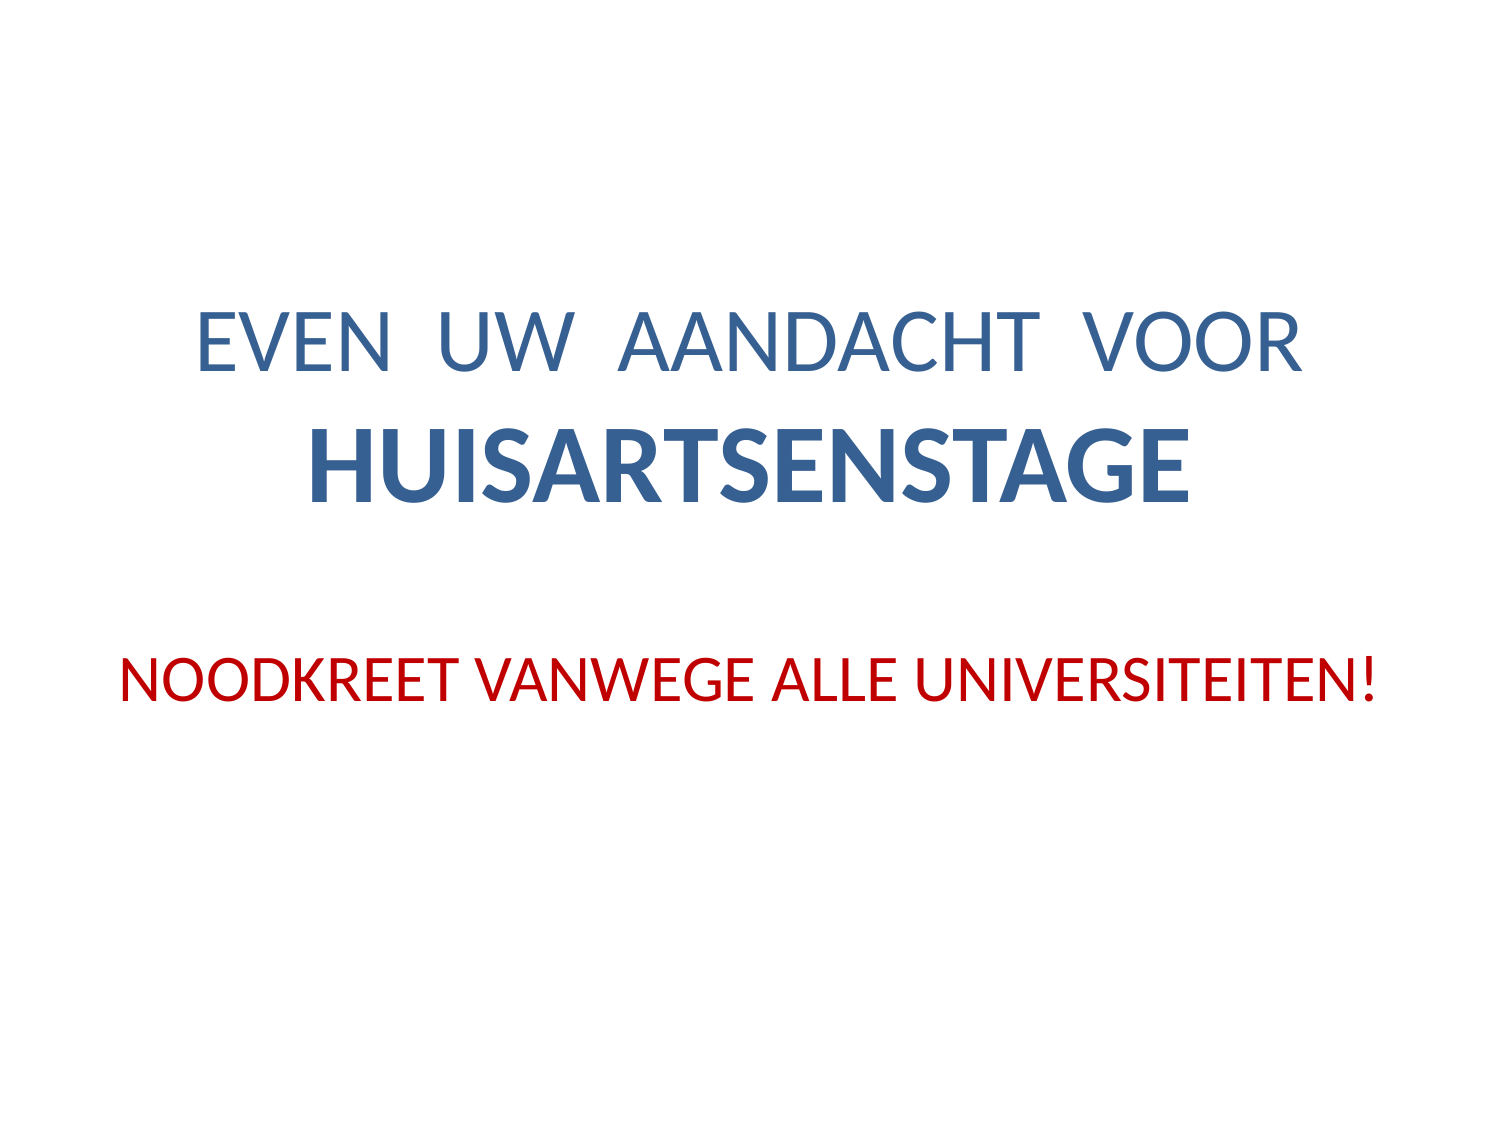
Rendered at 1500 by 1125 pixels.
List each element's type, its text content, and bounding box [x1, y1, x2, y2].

title EVEN UW AANDACHT VOOR HUISARTSENSTAGE NOODKREET VANWEGE ALLE UNIVERSITEITEN! [75, 137, 1425, 858]
